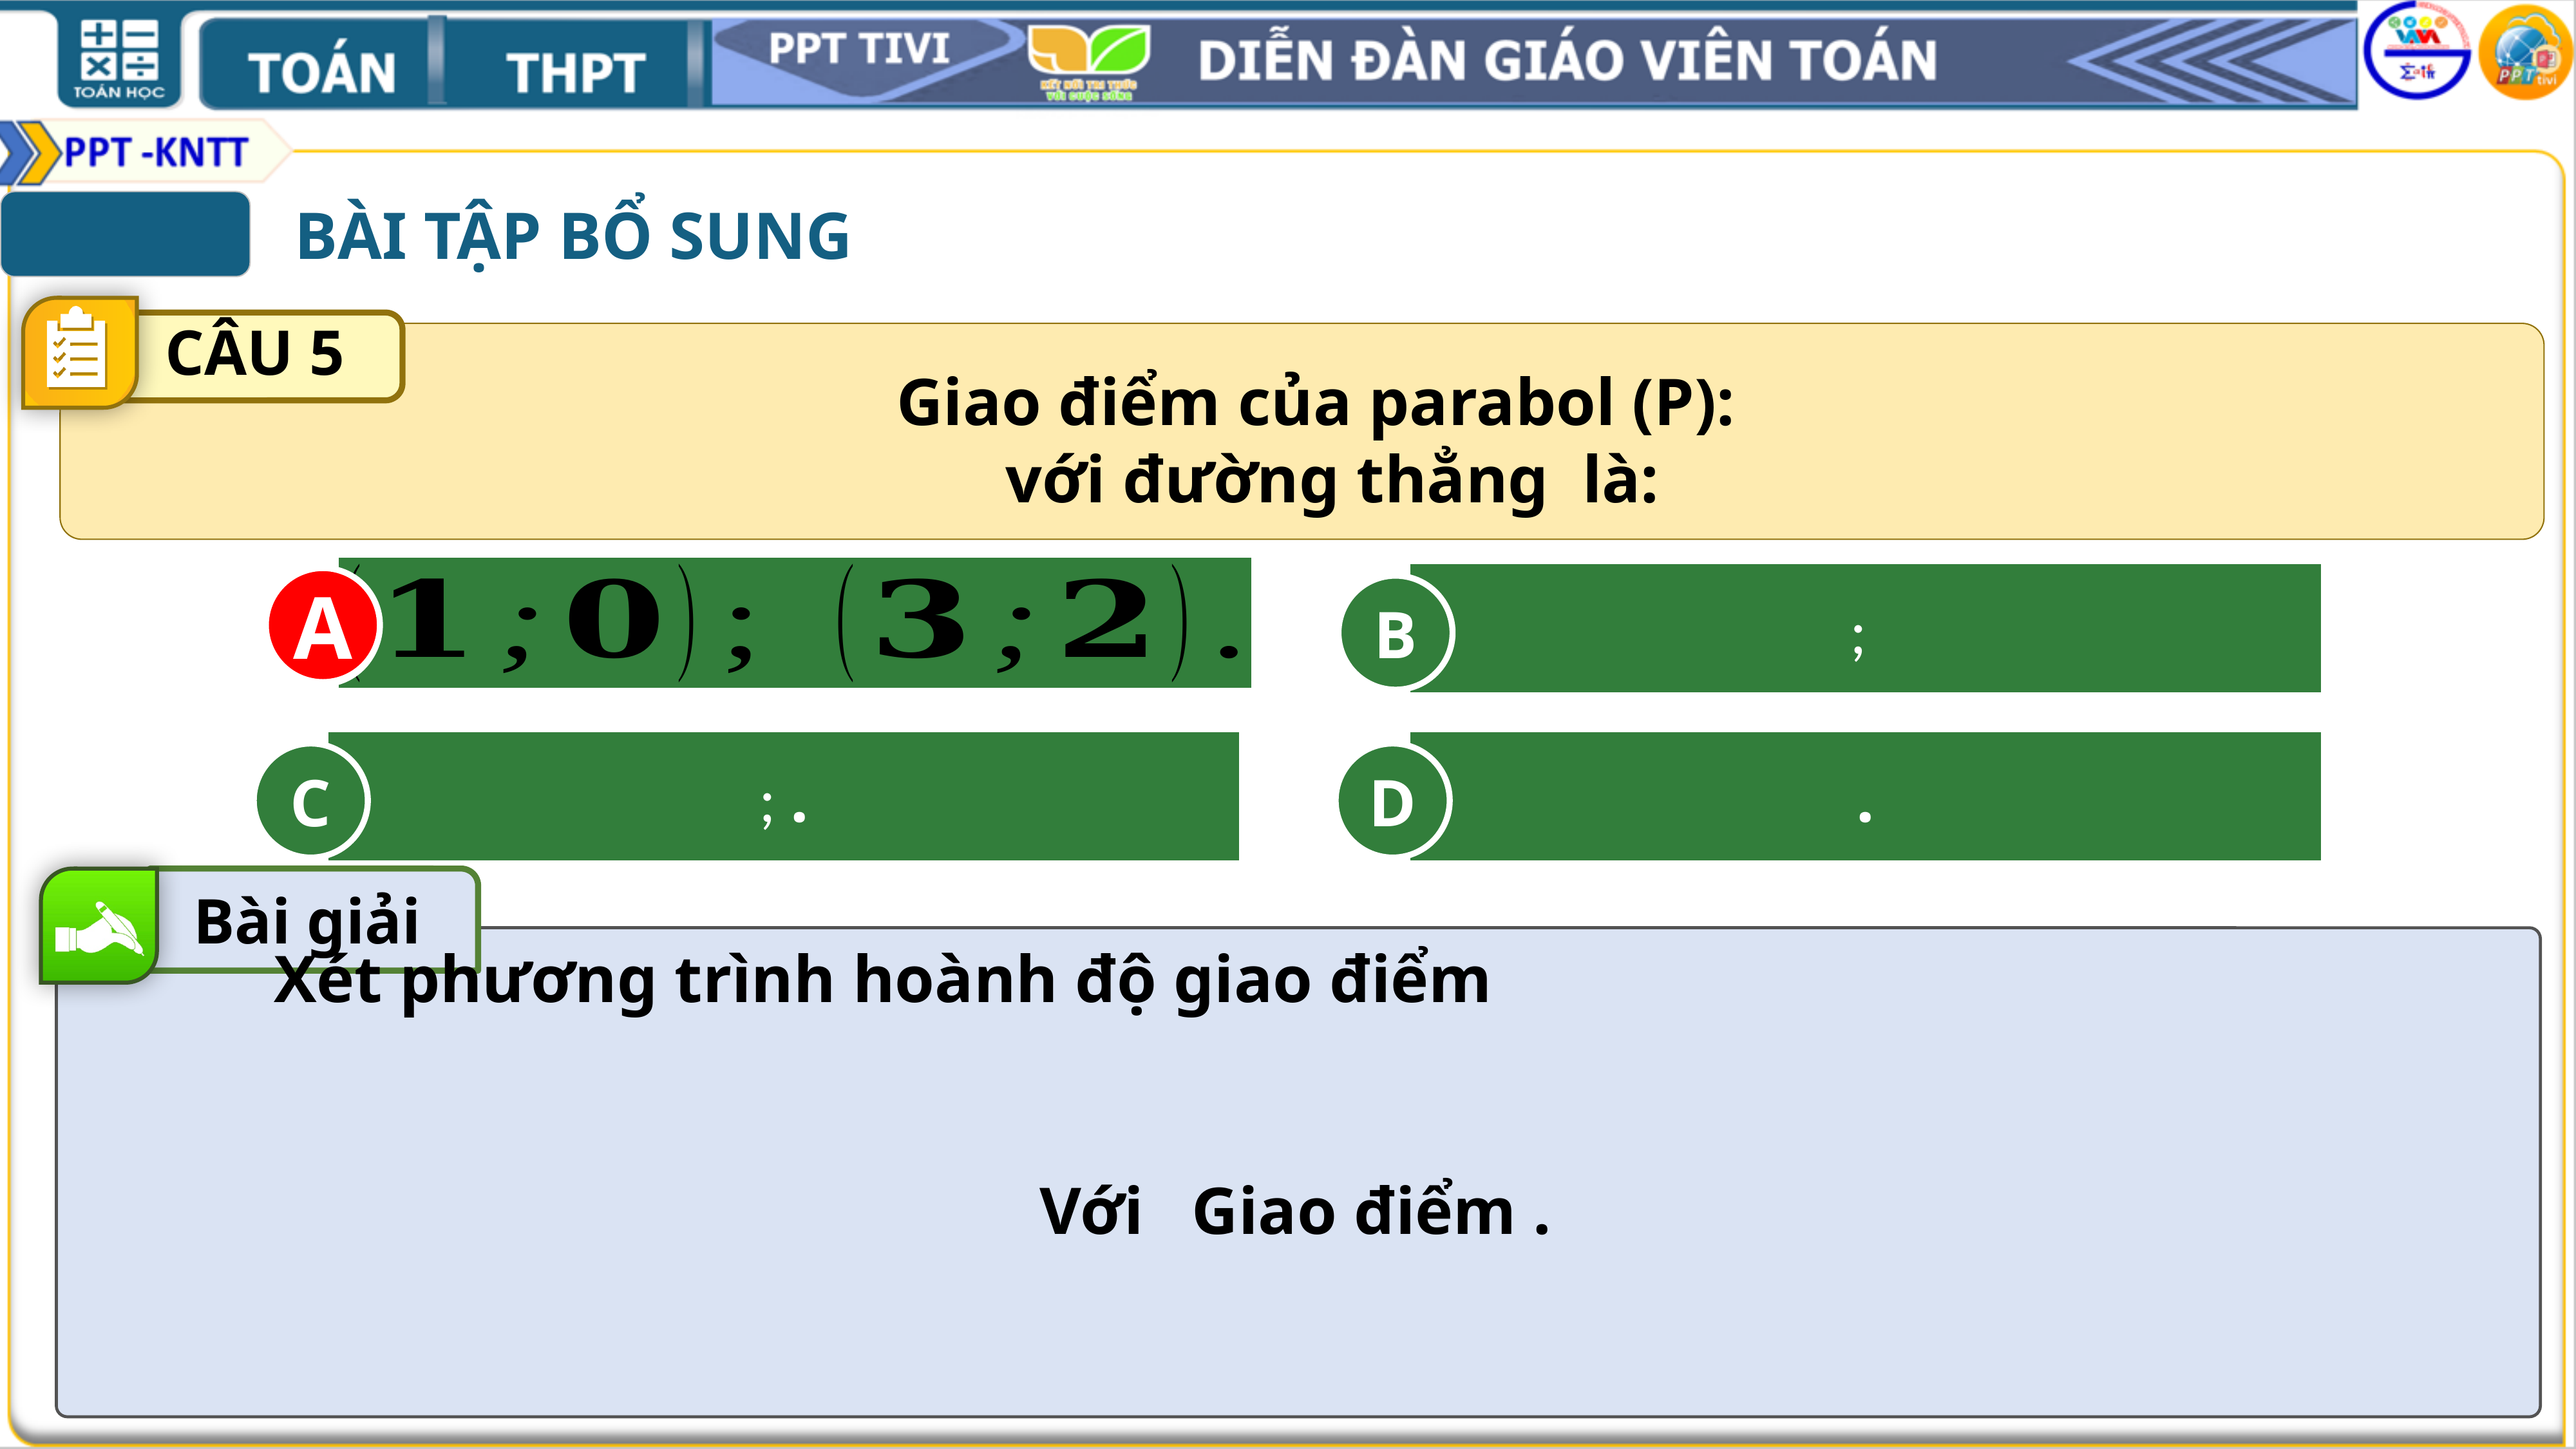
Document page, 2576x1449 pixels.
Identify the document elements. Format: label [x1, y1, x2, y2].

text_box [41, 868, 2541, 1417]
picture [0, 0, 2576, 1449]
text_box [0, 190, 2078, 278]
text_box [253, 557, 2322, 862]
text_box [23, 298, 2544, 540]
